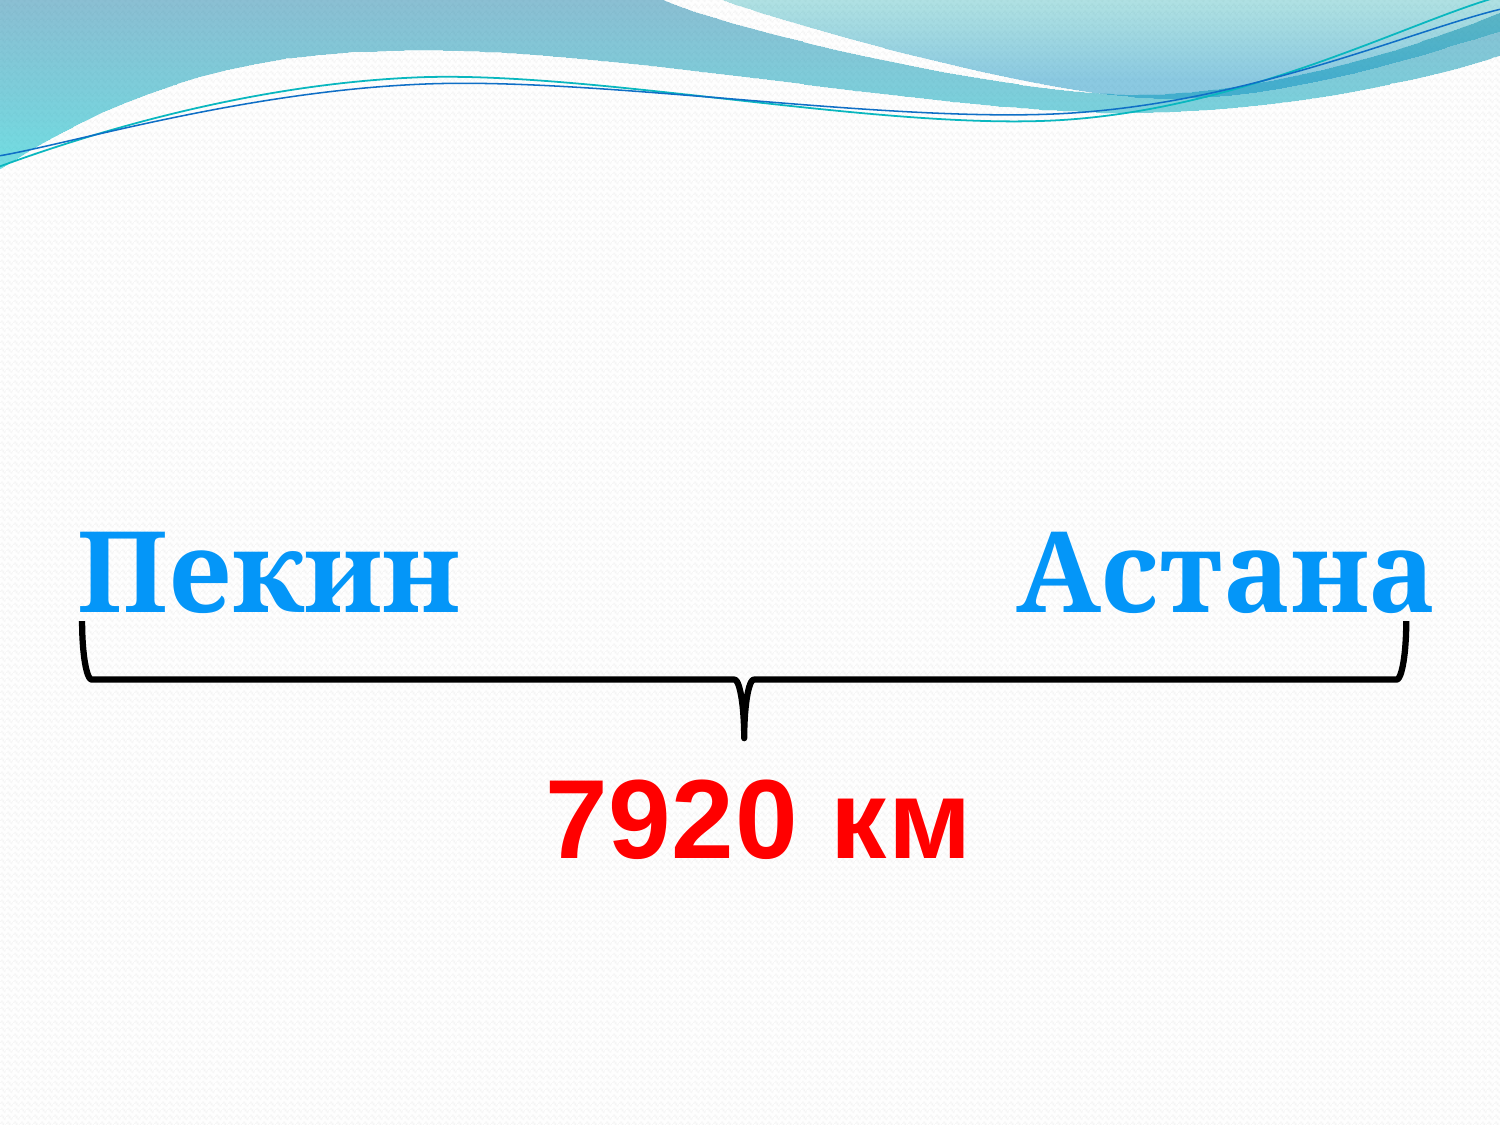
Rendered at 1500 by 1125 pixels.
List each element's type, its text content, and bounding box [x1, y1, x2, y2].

text_box [73, 624, 78, 643]
text_box [78, 621, 1410, 738]
text_box [1410, 625, 1414, 643]
text_box Астана [1001, 492, 1452, 643]
text_box 7920 км [529, 738, 988, 889]
text_box Пекин [62, 492, 476, 643]
